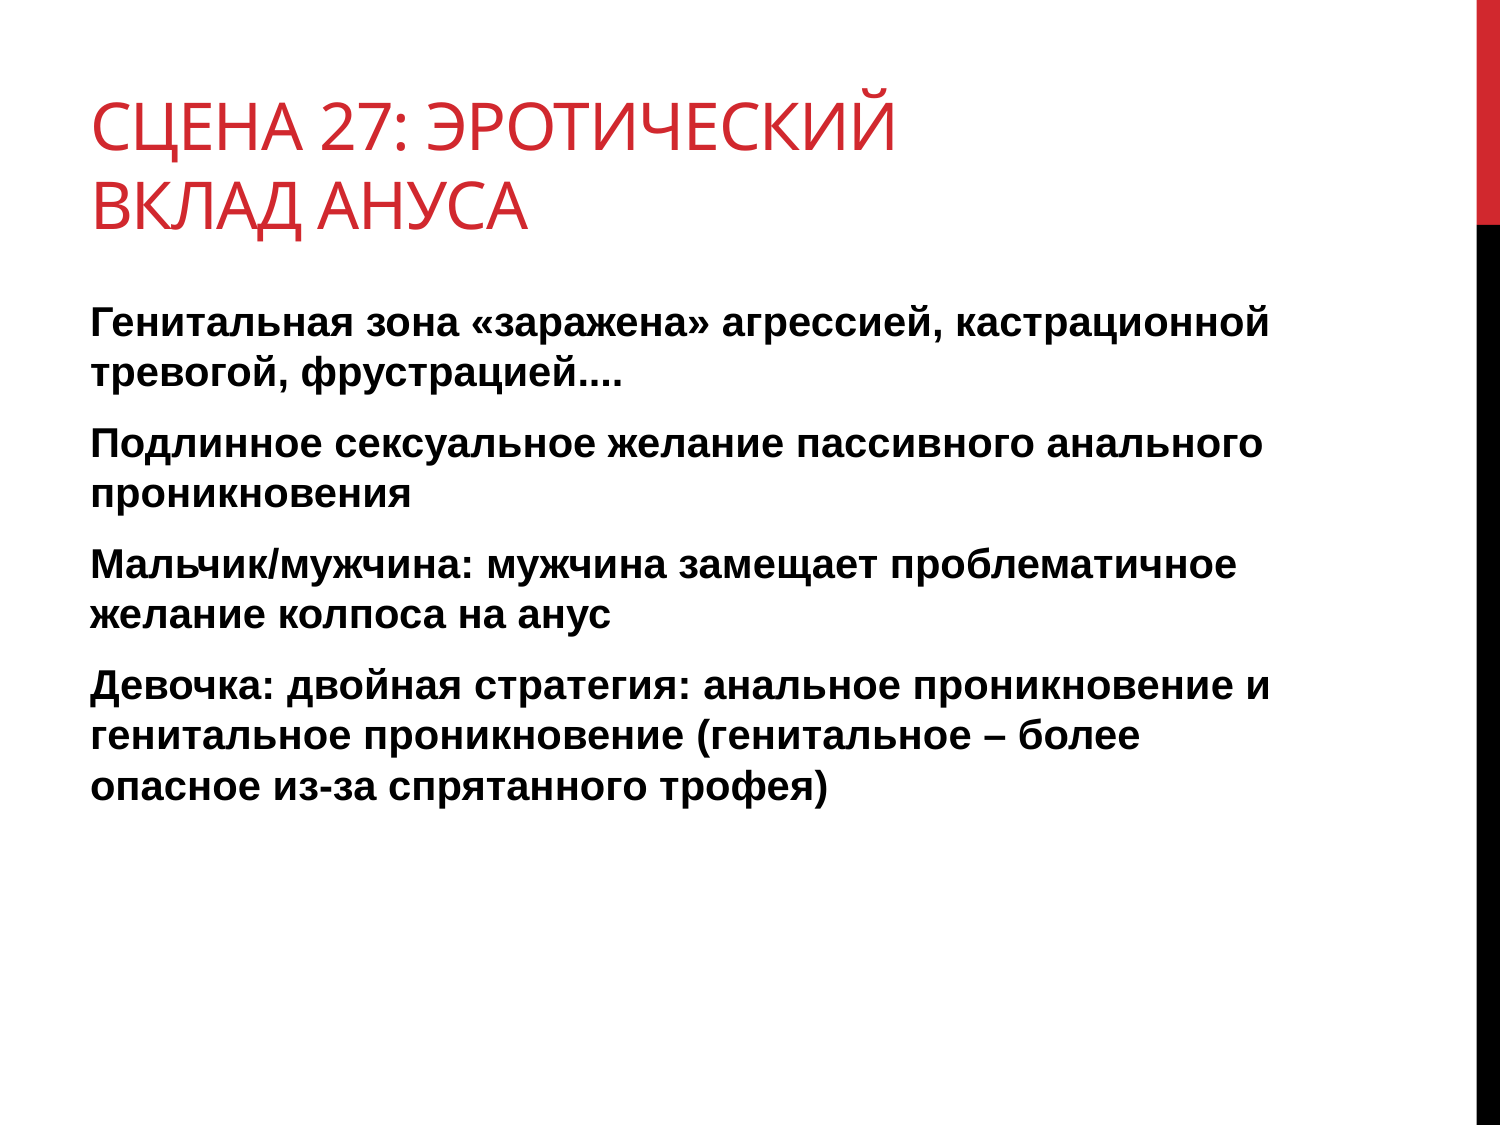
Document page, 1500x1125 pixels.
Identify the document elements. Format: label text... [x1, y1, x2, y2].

title Сцена 27: Эротический вклад ануса [75, 25, 1025, 250]
list Генитальная зона «заражена» агрессией, кастрационной тревогой, фрустрацией.... Подлинное сексуальное желание пассивного анального проникновения Мальчик/мужчина: мужчина замещает проблематичное желание колпоса на анус Девочка: двойная стратегия: анальное проникновение и генитальное проникновение (генитальное – более опасное из-за спрятанного трофея) [75, 287, 1325, 1005]
